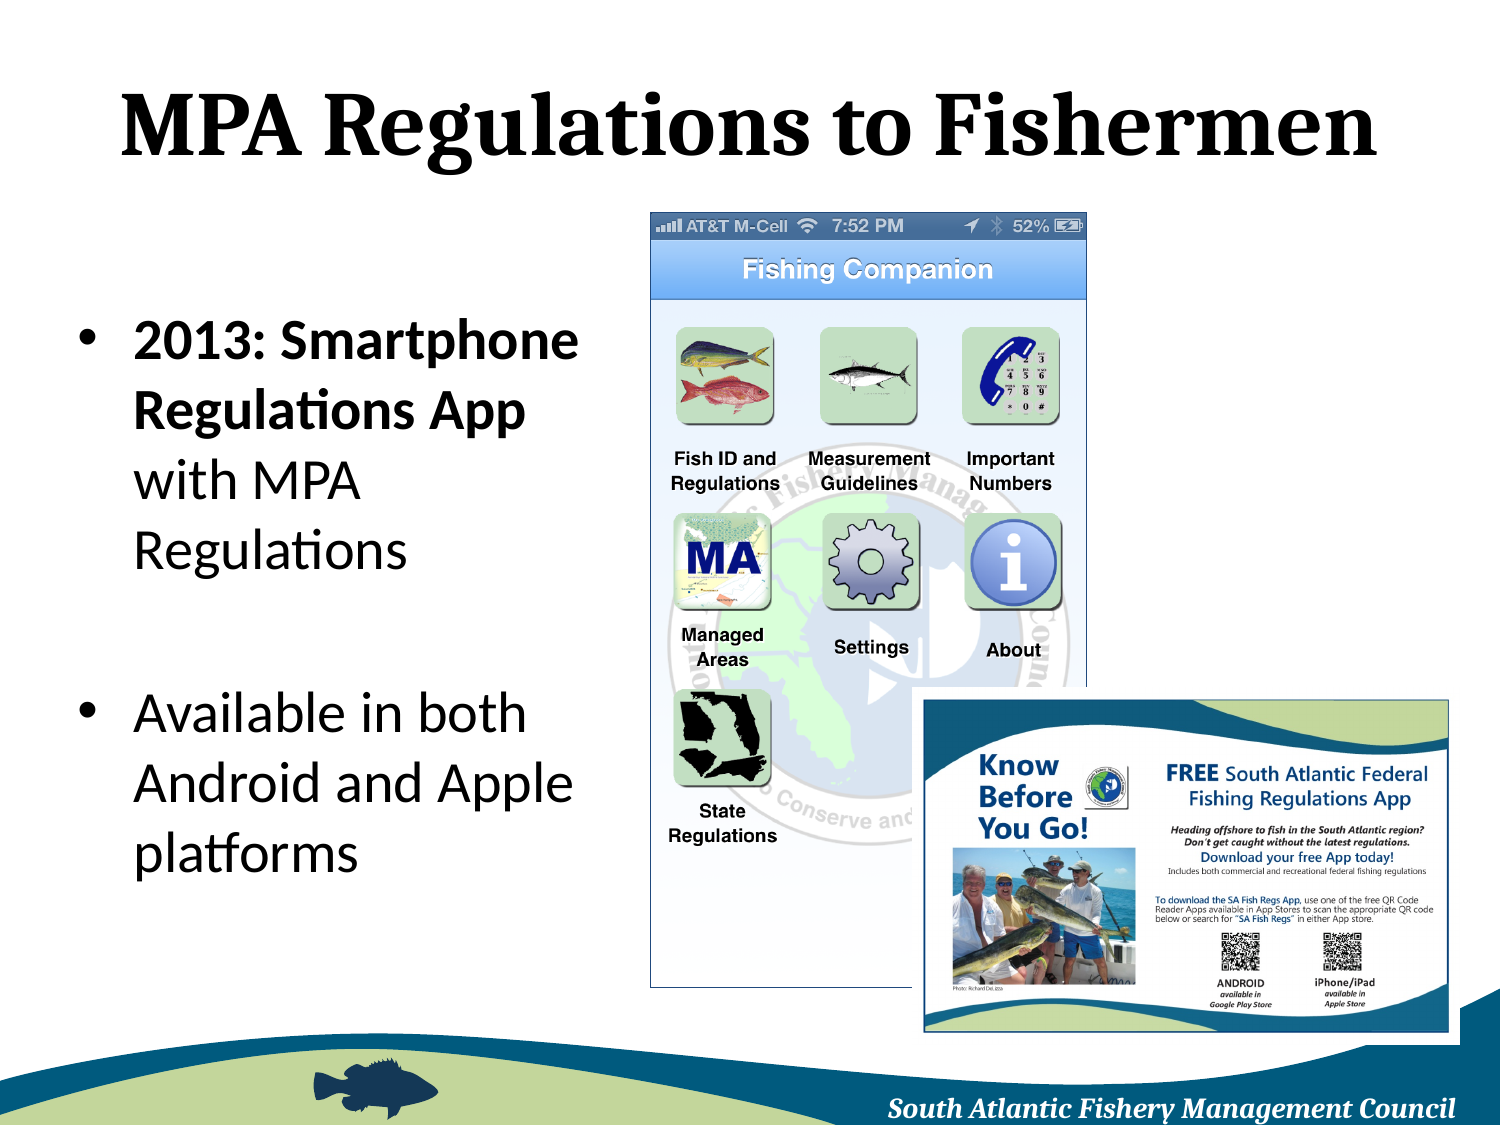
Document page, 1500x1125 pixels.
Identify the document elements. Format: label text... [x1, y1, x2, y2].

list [912, 687, 1460, 1045]
list 2013: Smartphone Regulations App with MPA Regulations Available in both Android and Apple platforms [62, 212, 600, 1013]
picture [649, 212, 1087, 988]
title MPA Regulations to Fishermen [75, 24, 1425, 213]
